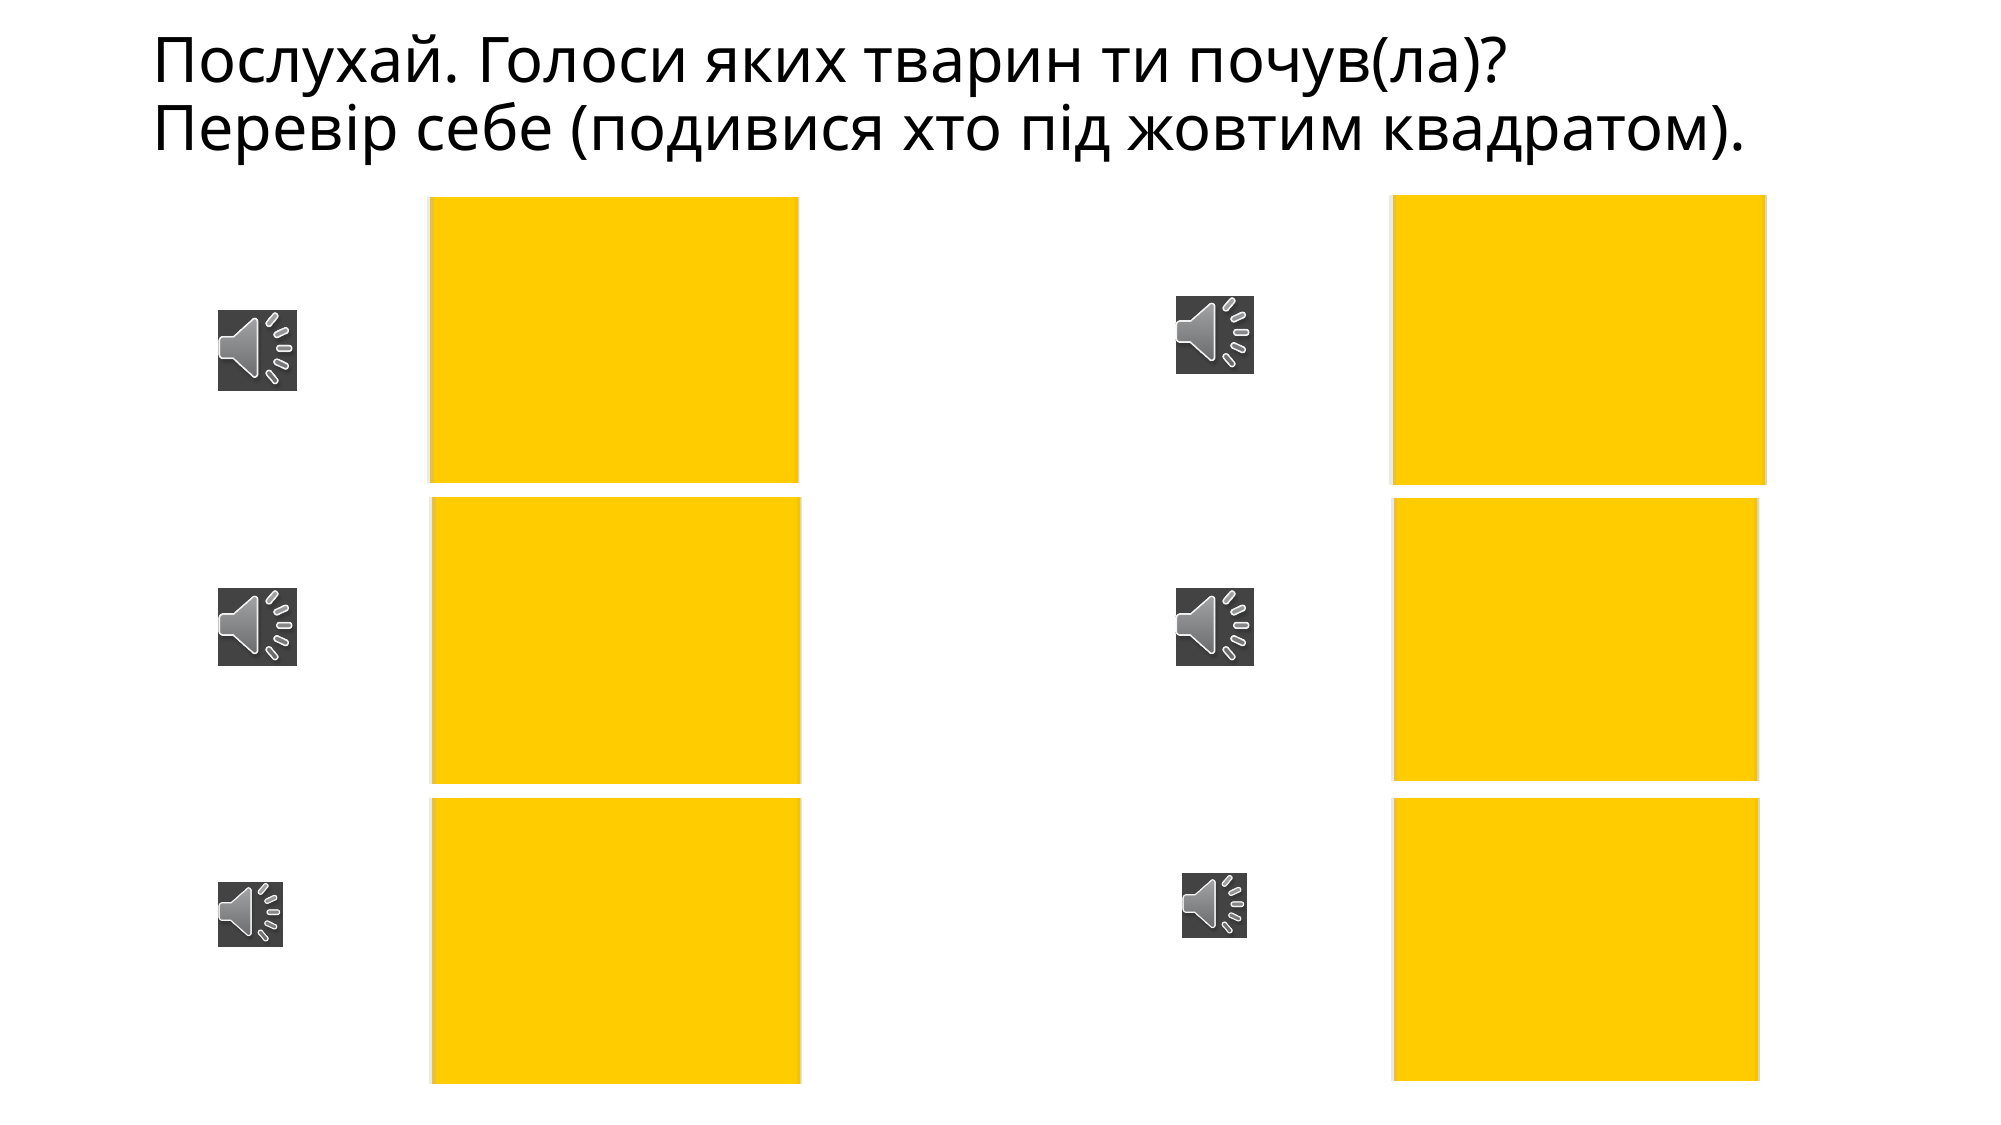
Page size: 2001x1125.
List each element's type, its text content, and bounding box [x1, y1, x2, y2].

picture [1388, 195, 1767, 485]
picture [1174, 587, 1255, 668]
picture [425, 197, 800, 483]
picture [1389, 498, 1760, 781]
picture [217, 880, 285, 948]
picture [1390, 797, 1760, 1081]
picture [428, 797, 802, 1084]
picture [1174, 294, 1255, 375]
picture [428, 497, 802, 784]
picture [1181, 872, 1249, 940]
picture [217, 587, 298, 668]
title Послухай. Голоси яких тварин ти почув(ла)? Перевір себе (подивися хто під жовтим квадратом). [137, 19, 1863, 174]
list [217, 309, 298, 392]
